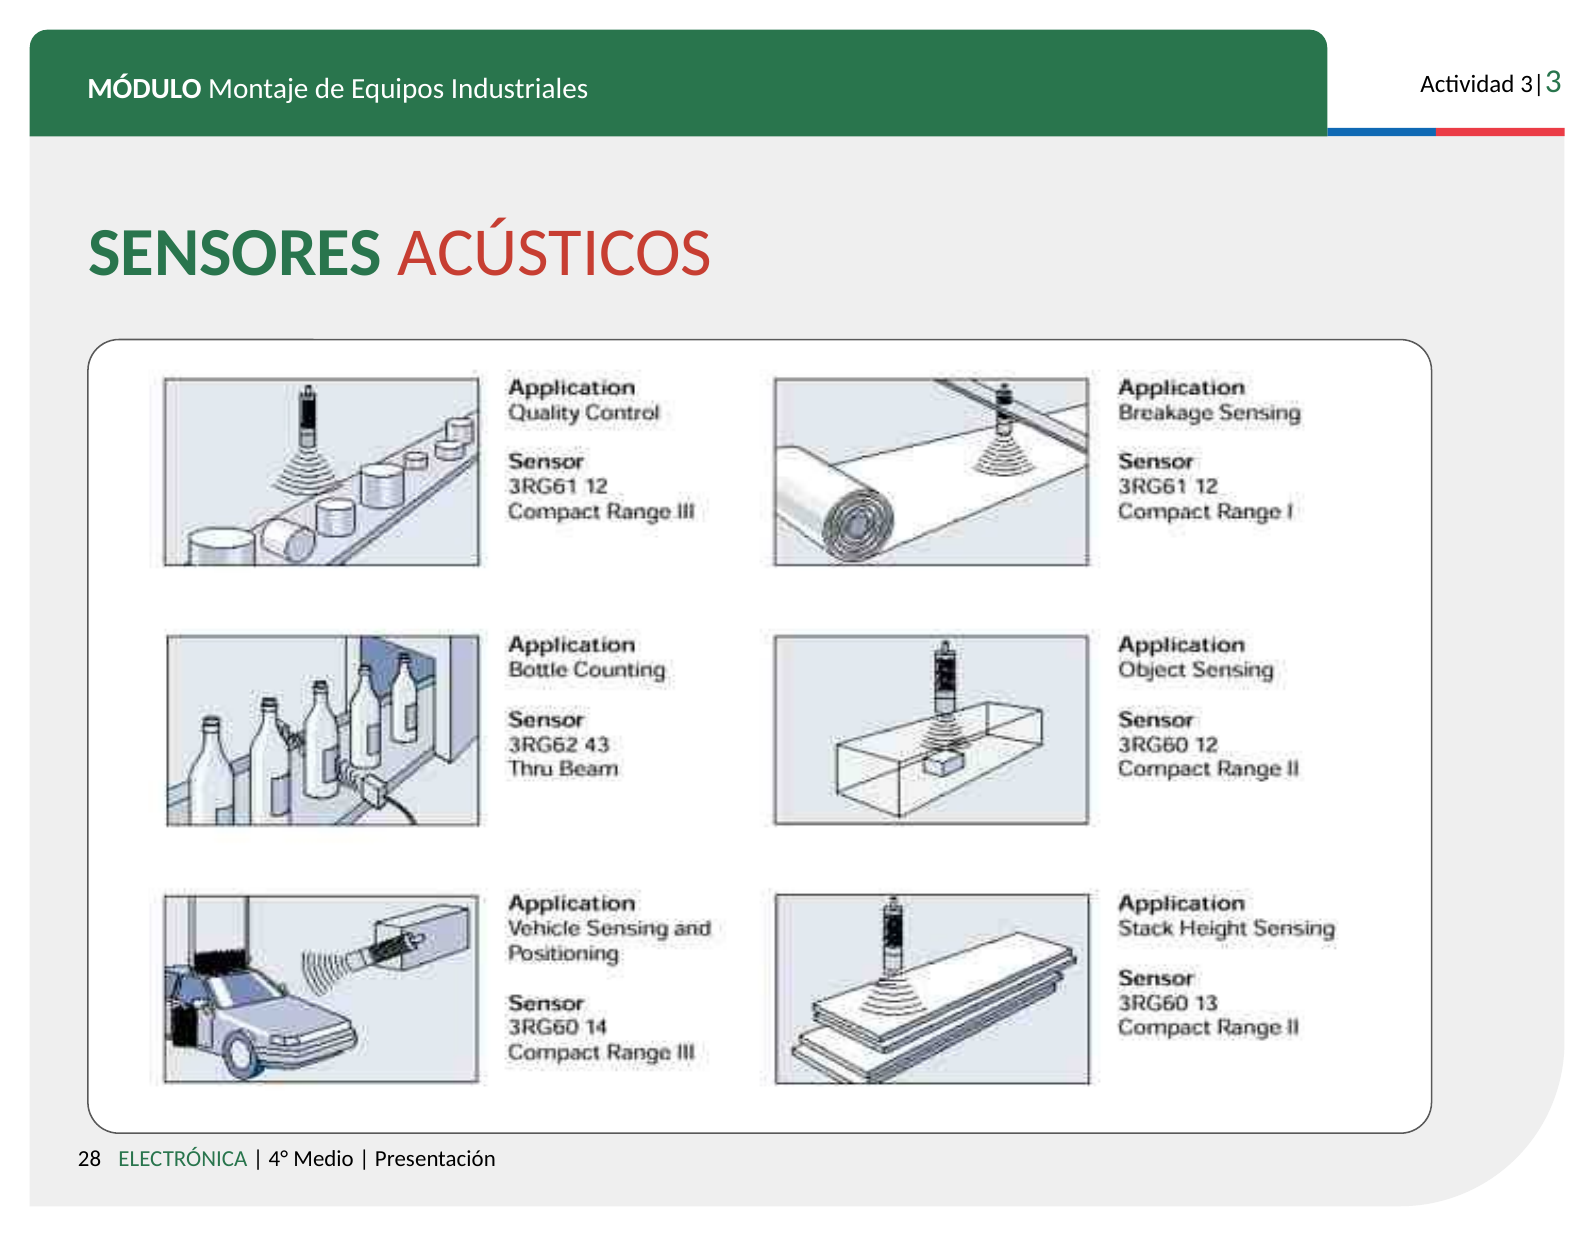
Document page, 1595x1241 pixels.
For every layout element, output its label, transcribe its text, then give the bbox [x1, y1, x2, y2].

text_box [148, 355, 1390, 1102]
text_box [87, 339, 1432, 1134]
text_box SENSORES ACÚSTICOS [73, 199, 1555, 297]
